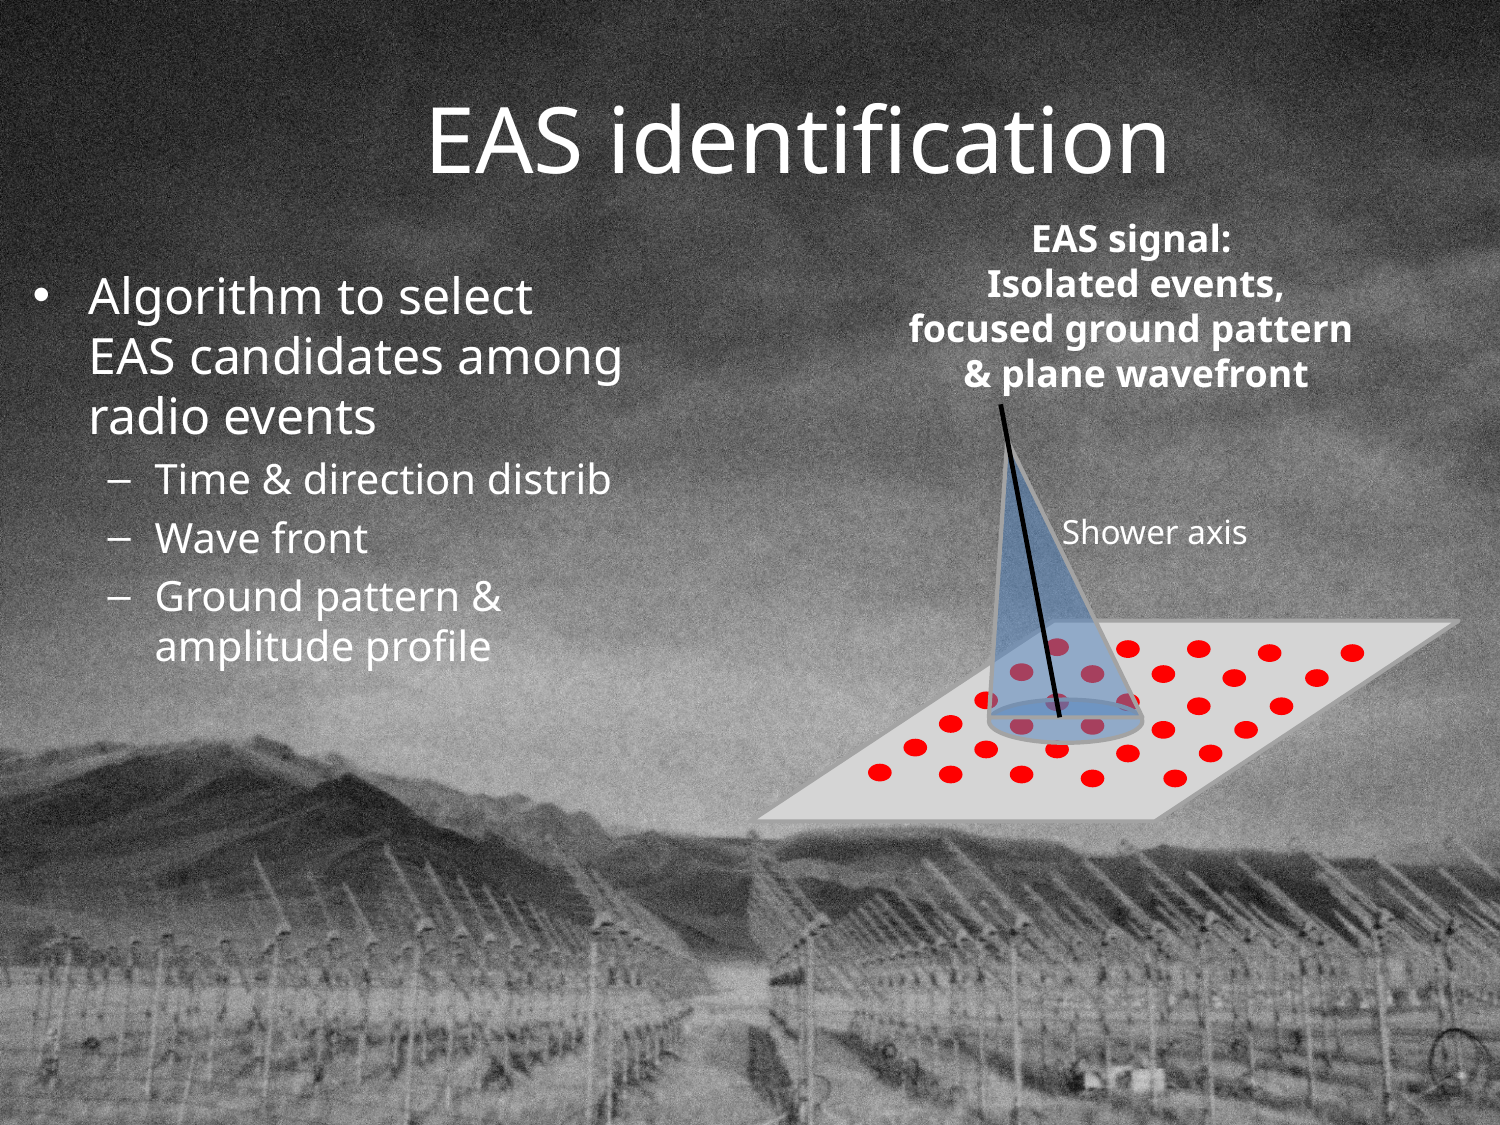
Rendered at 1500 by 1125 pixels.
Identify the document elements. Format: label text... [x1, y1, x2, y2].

picture [0, 0, 1500, 1125]
list Algorithm to select EAS candidates among radio events Time & direction distrib Wave front Ground pattern & amplitude profile [17, 257, 644, 1000]
text_box EAS signal: Isolated events, focused ground pattern & plane wavefront [861, 208, 1412, 403]
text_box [749, 620, 1459, 822]
title EAS identification [123, 42, 1474, 231]
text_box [988, 404, 1143, 744]
text_box Shower axis [1147, 503, 1264, 559]
